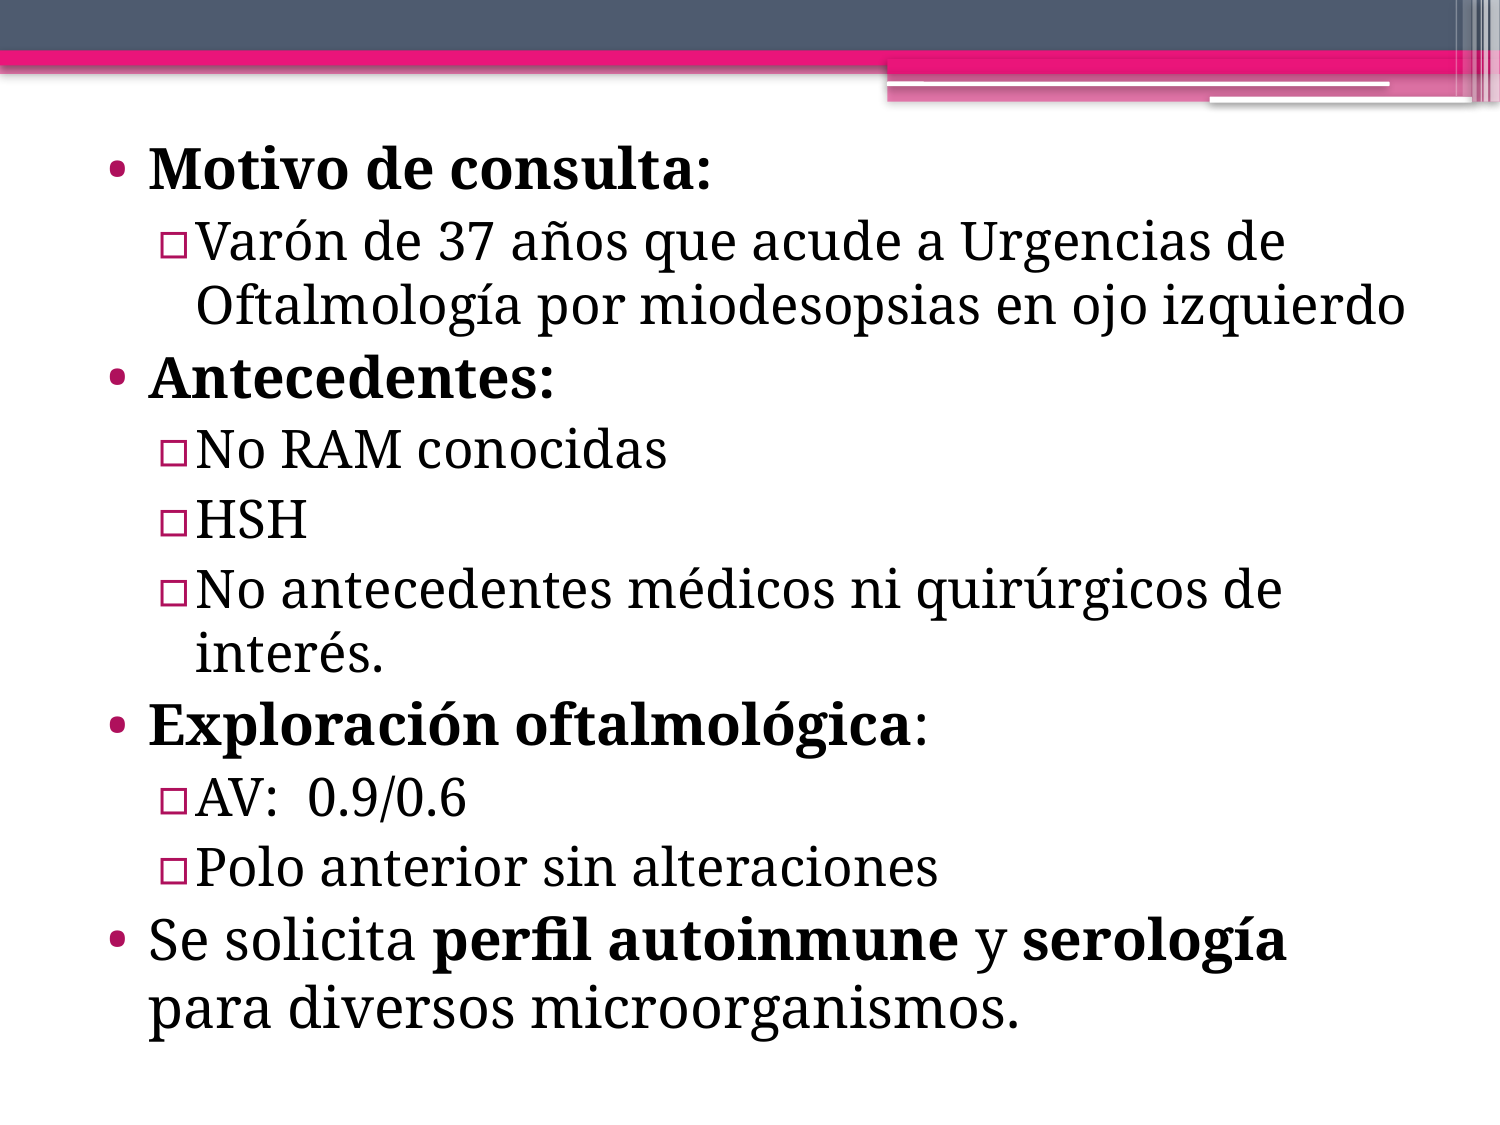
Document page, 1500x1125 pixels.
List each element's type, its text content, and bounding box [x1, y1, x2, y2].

list Motivo de consulta: Varón de 37 años que acude a Urgencias de Oftalmología por miodesopsias en ojo izquierdo Antecedentes: No RAM conocidas HSH No antecedentes médicos ni quirúrgicos de interés. Exploración oftalmológica: AV: 0.9/0.6 Polo anterior sin alteraciones Se solicita perfil autoinmune y serología para diversos microorganismos. [75, 125, 1425, 1079]
